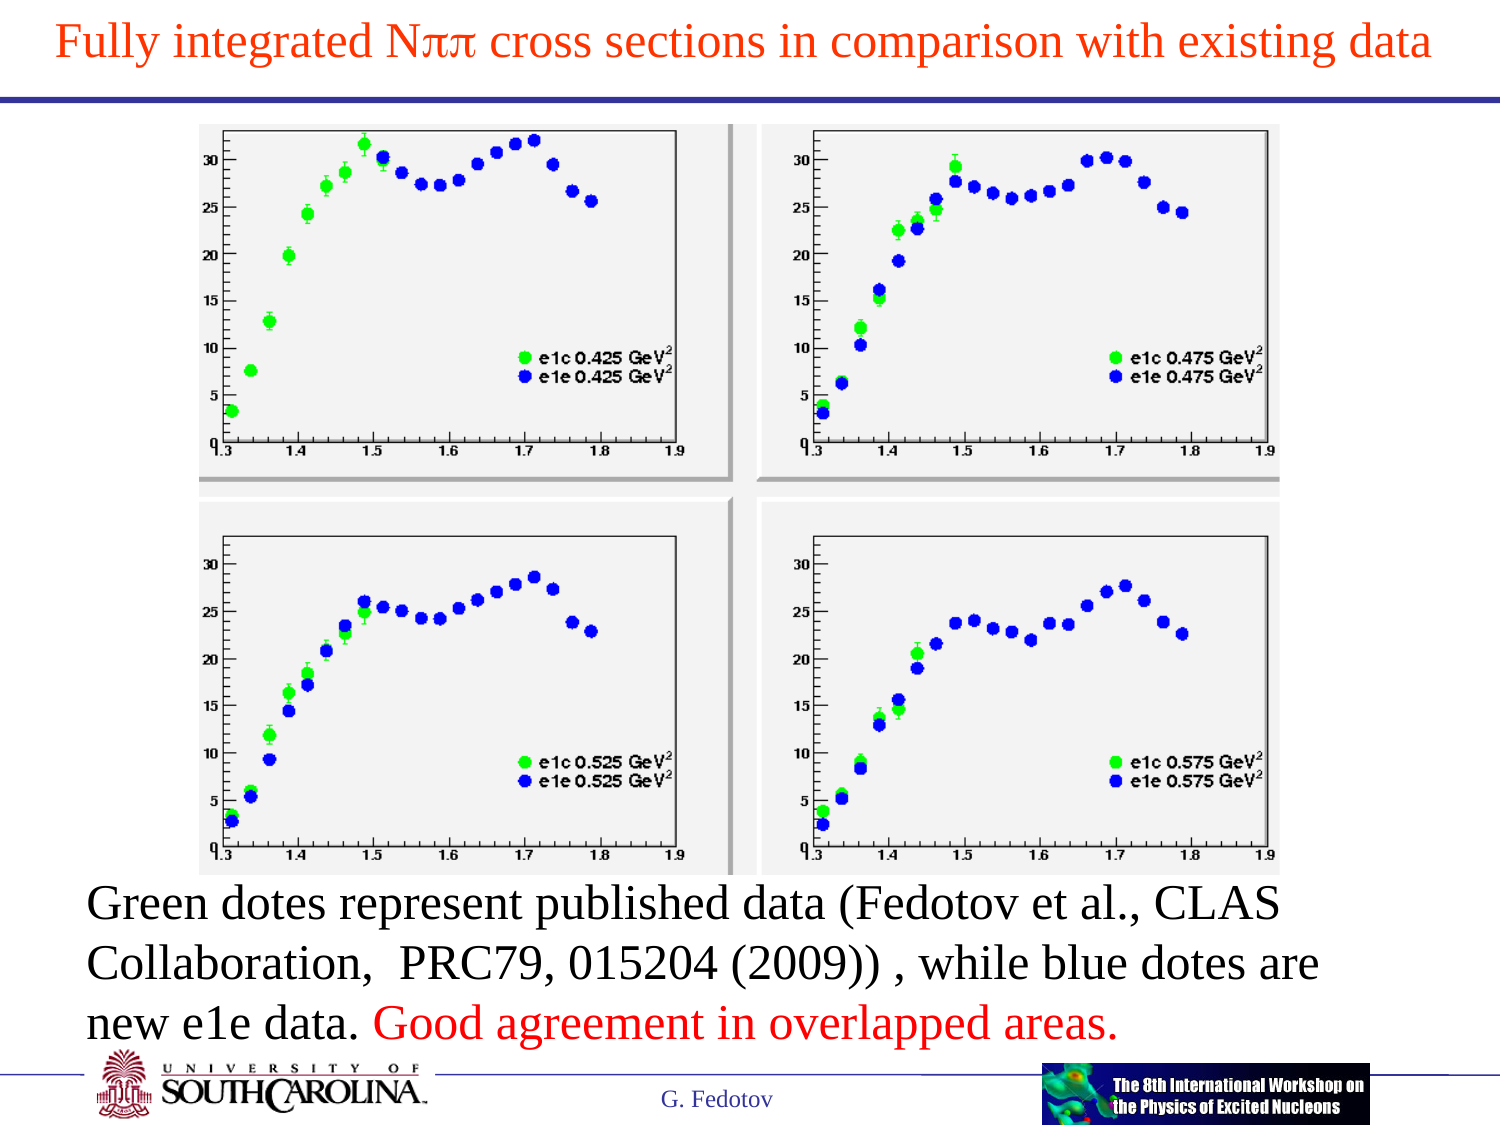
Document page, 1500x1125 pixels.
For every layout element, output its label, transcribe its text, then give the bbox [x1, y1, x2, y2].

text_box Fully integrated Npp cross sections in comparison with existing data [24, 0, 1463, 75]
picture [199, 124, 1282, 876]
picture [1042, 1063, 1370, 1125]
text_box Green dotes represent published data (Fedotov et al., CLAS Collaboration, PRC79, 015204 (2009)) , while blue dotes are new e1e data. Good agreement in overlapped areas. [71, 862, 1409, 1058]
